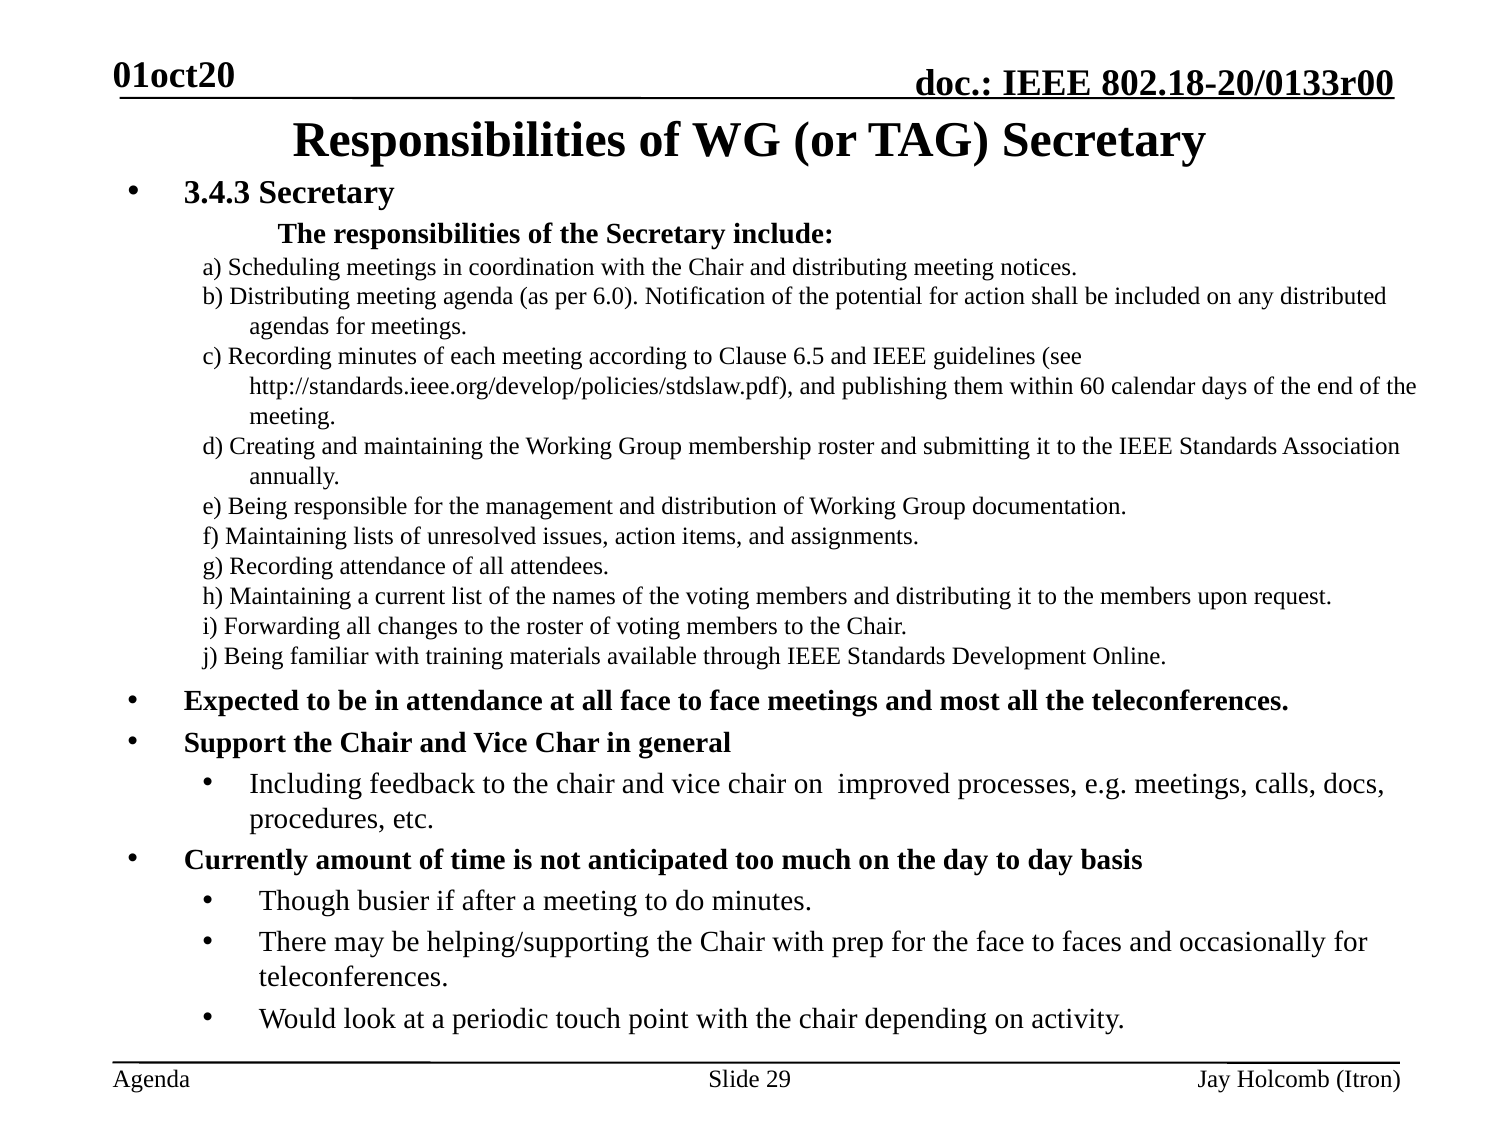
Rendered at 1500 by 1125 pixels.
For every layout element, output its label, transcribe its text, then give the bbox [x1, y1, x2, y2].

footer Jay Holcomb (Itron) [878, 1061, 1402, 1093]
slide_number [112, 49, 488, 95]
title Responsibilities of WG (or TAG) Secretary [112, 94, 1388, 162]
list 3.4.3 Secretary The responsibilities of the Secretary include: a) Scheduling meetings in coordination with the Chair and distributing meeting notices. b) Distributing meeting agenda (as per 6.0). Notification of the potential for action shall be included on any distributed agendas for meetings. c) Recording minutes of each meeting according to Clause 6.5 and IEEE guidelines (see http://standards.ieee.org/develop/policies/stdslaw.pdf), and publishing them within 60 calendar days of the end of the meeting. d) Creating and maintaining the Working Group membership roster and submitting it to the IEEE Standards Association annually. e) Being responsible for the management and distribution of Working Group documentation. f) Maintaining lists of unresolved issues, action items, and assignments. g) Recording attendance of all attendees. h) Maintaining a current list of the names of the voting members and distributing it to the members upon request. i) Forwarding all changes to the roster of voting members to the Chair. j) Being familiar with training materials available through IEEE Standards Development Online. Expected to be in attendance at all face to face meetings and most all the teleconferences. Support the Chair and Vice Char in general Including feedback to the chair and vice chair on improved processes, e.g. meetings, calls, docs, procedures, etc. Currently amount of time is not anticipated too much on the day to day basis Though busier if after a meeting to do minutes. There may be helping/supporting the Chair with prep for the face to faces and occasionally for teleconferences. Would look at a periodic touch point with the chair depending on activity. [112, 162, 1463, 954]
slide_number Slide 29 [699, 1061, 800, 1123]
